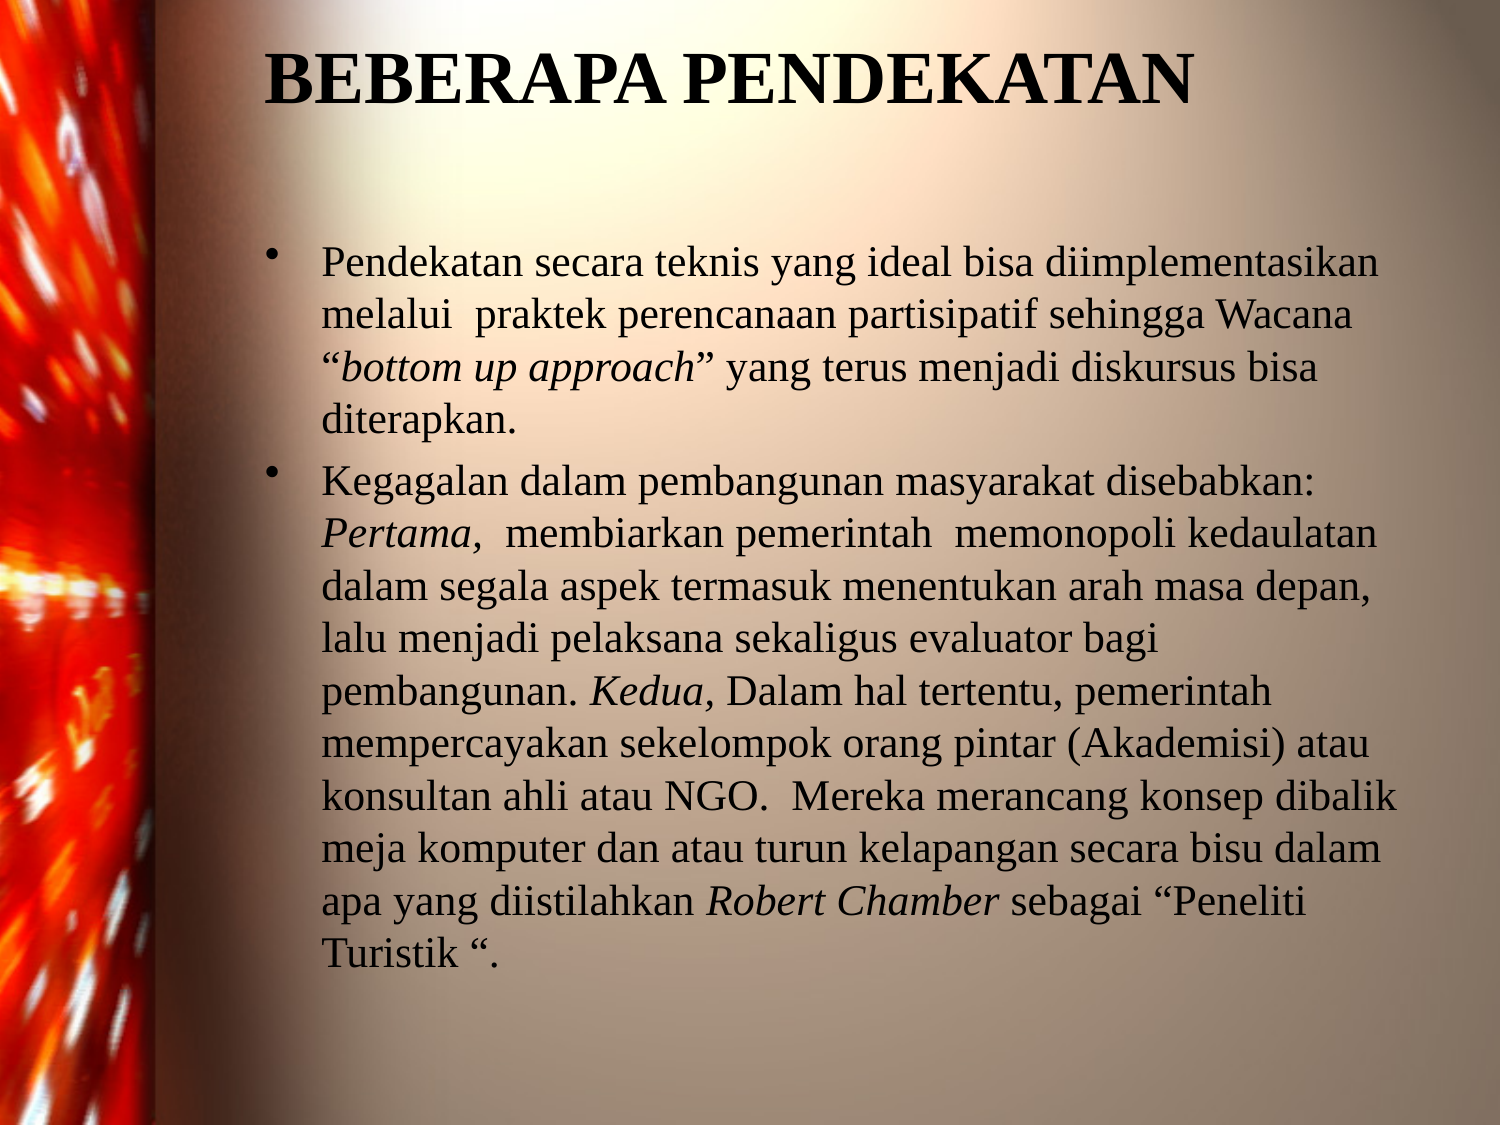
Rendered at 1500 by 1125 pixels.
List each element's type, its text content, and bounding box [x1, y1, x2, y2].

title BEBERAPA PENDEKATAN [249, 49, 1426, 188]
picture [0, 0, 1500, 1125]
list Pendekatan secara teknis yang ideal bisa diimplementasikan melalui praktek perencanaan partisipatif sehingga Wacana “bottom up approach” yang terus menjadi diskursus bisa diterapkan. Kegagalan dalam pembangunan masyarakat disebabkan: Pertama, membiarkan pemerintah memonopoli kedaulatan dalam segala aspek termasuk menentukan arah masa depan, lalu menjadi pelaksana sekaligus evaluator bagi pembangunan. Kedua, Dalam hal tertentu, pemerintah mempercayakan sekelompok orang pintar (Akademisi) atau konsultan ahli atau NGO. Mereka merancang konsep dibalik meja komputer dan atau turun kelapangan secara bisu dalam apa yang diistilahkan Robert Chamber sebagai “Peneliti Turistik “. [249, 224, 1426, 988]
